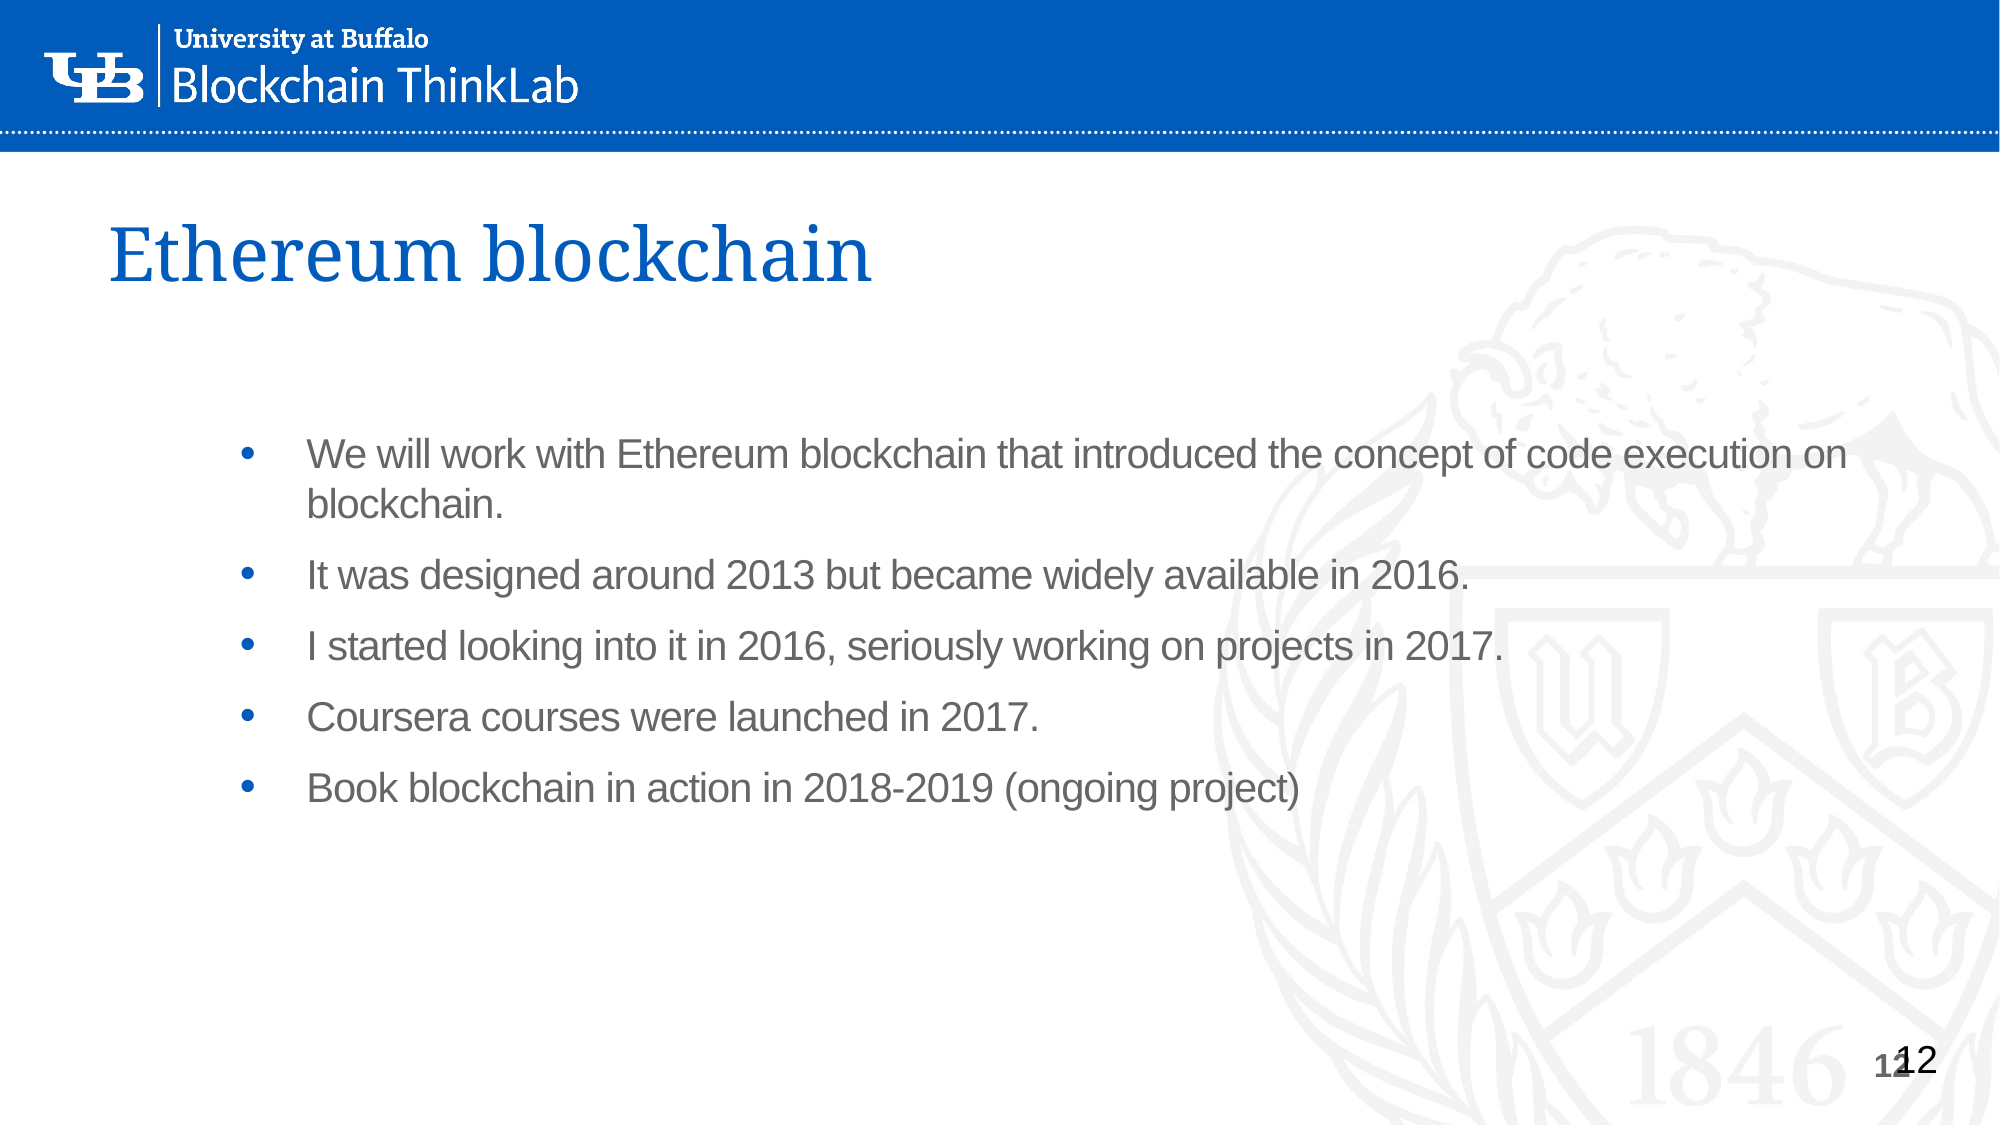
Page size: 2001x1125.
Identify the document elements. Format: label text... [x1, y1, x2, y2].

list We will work with Ethereum blockchain that introduced the concept of code execution on blockchain. It was designed around 2013 but became widely available in 2016. I started looking into it in 2016, seriously working on projects in 2017. Coursera courses were launched in 2017. Book blockchain in action in 2018-2019 (ongoing project) [201, 419, 2000, 1013]
slide_number 12 [1879, 1027, 2000, 1113]
picture [0, 0, 2000, 1125]
title Ethereum blockchain [93, 216, 1819, 335]
